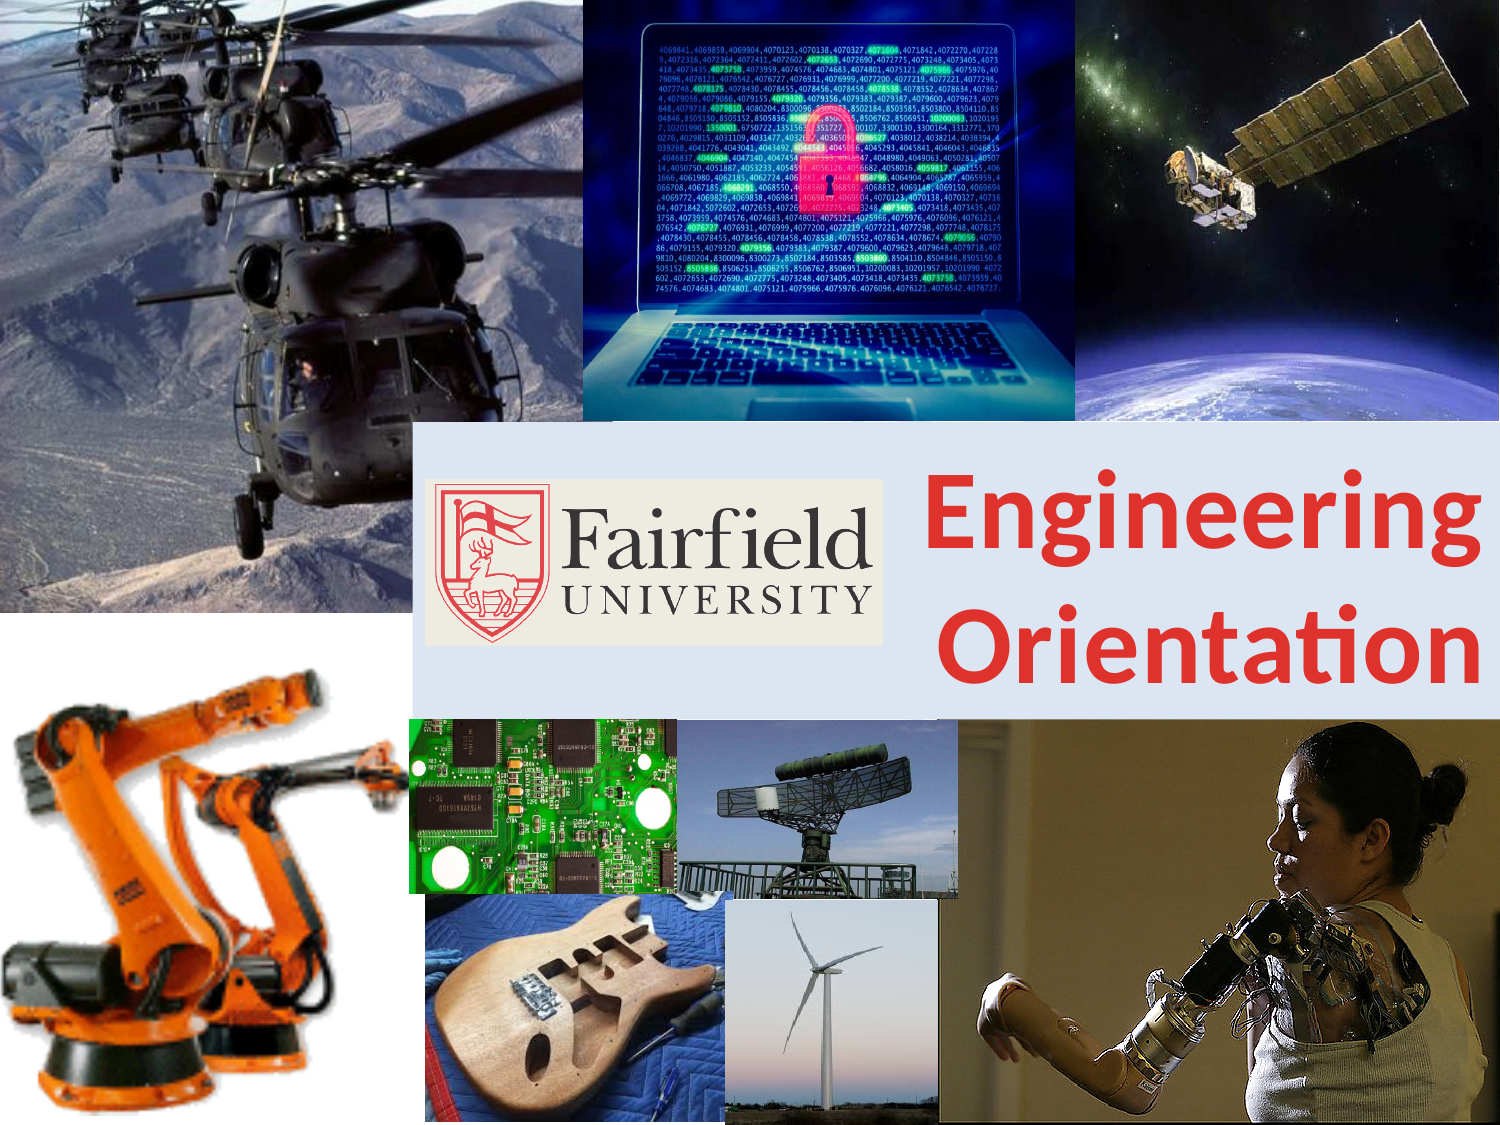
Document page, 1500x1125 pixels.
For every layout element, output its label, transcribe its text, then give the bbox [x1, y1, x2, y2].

title Engineering Orientation [412, 427, 1500, 719]
picture [1004, 418, 1055, 422]
picture [0, 0, 1500, 1125]
